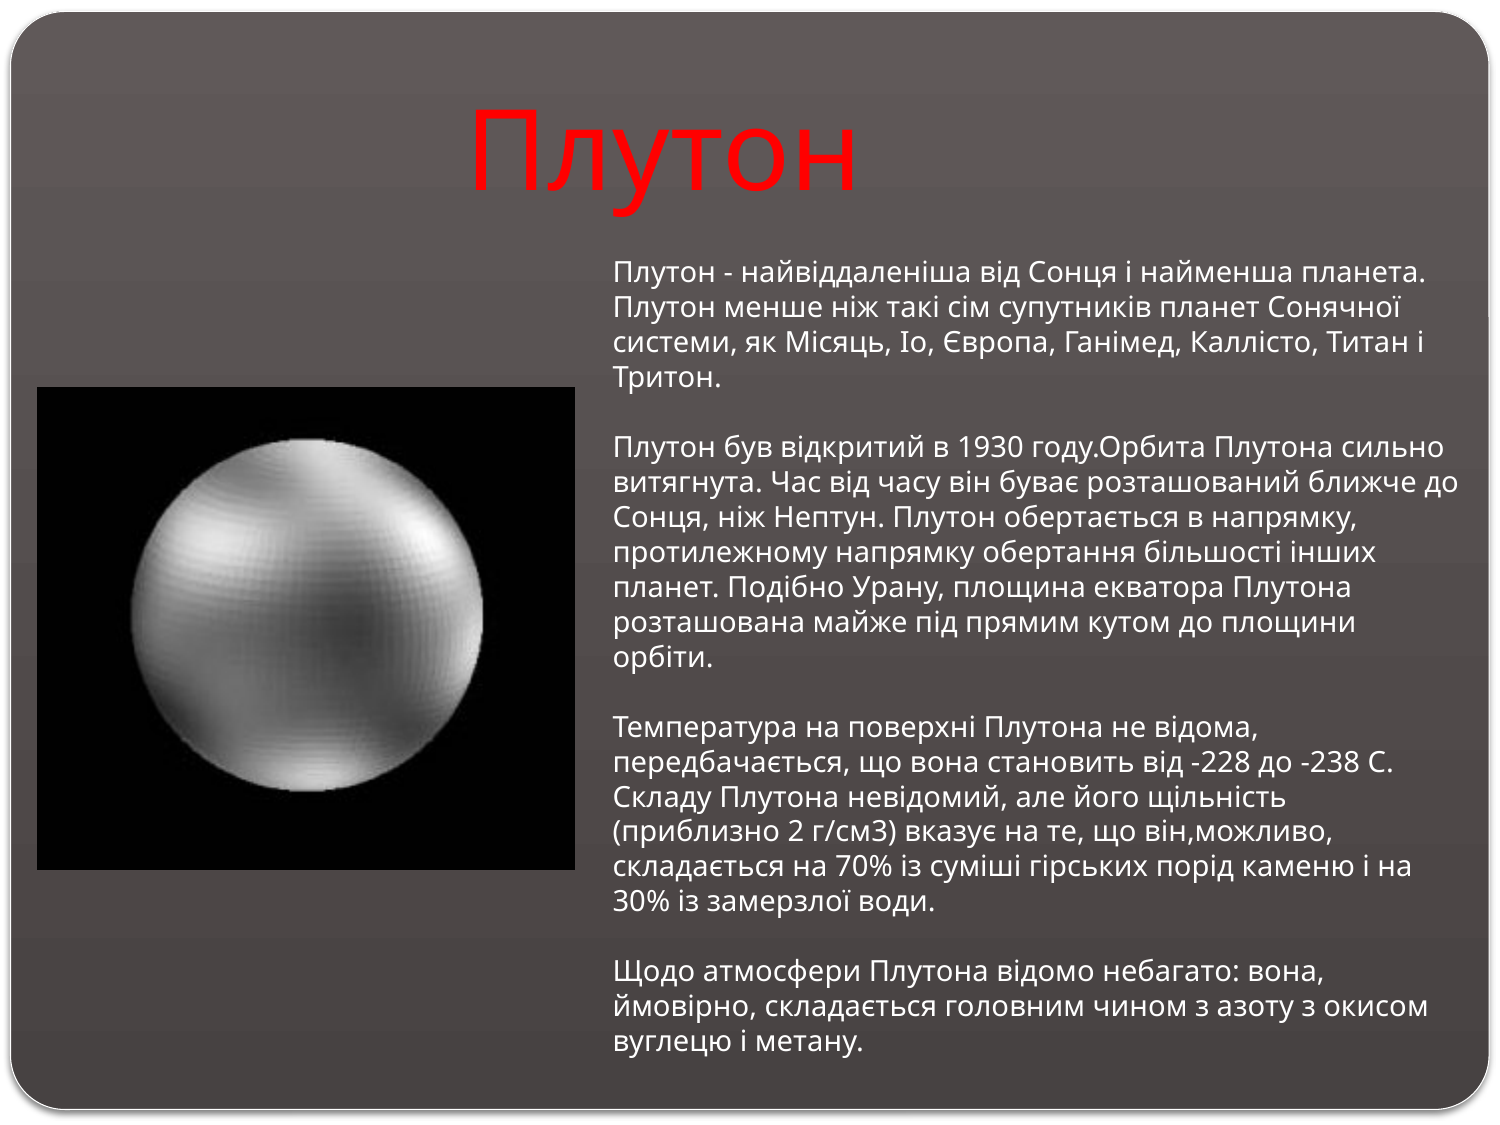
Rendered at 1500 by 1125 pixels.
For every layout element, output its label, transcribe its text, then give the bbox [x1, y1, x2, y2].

text_box Плутон - найвіддаленіша від Сонця і найменша планета. Плутон менше ніж такі сім супутників планет Сонячної системи, як Місяць, Іо, Європа, Ганімед, Каллісто, Титан і Тритон. Плутон був відкритий в 1930 году.Орбита Плутона сильно витягнута. Час від часу він буває розташований ближче до Сонця, ніж Нептун. Плутон обертається в напрямку, протилежному напрямку обертання більшості інших планет. Подібно Урану, площина екватора Плутона розташована майже під прямим кутом до площини орбіти. Температура на поверхні Плутона не відома, передбачається, що вона становить від -228 до -238 С. Складу Плутона невідомий, але його щільність (приблизно 2 г/см3) вказує на те, що він,можливо, складається на 70% із суміші гірських порід каменю і на 30% із замерзлої води. Щодо атмосфери Плутона відомо небагато: вона, ймовірно, складається головним чином з азоту з окисом вуглецю і метану. [597, 246, 1477, 1065]
picture [37, 387, 576, 870]
text_box Плутон [450, 70, 878, 220]
